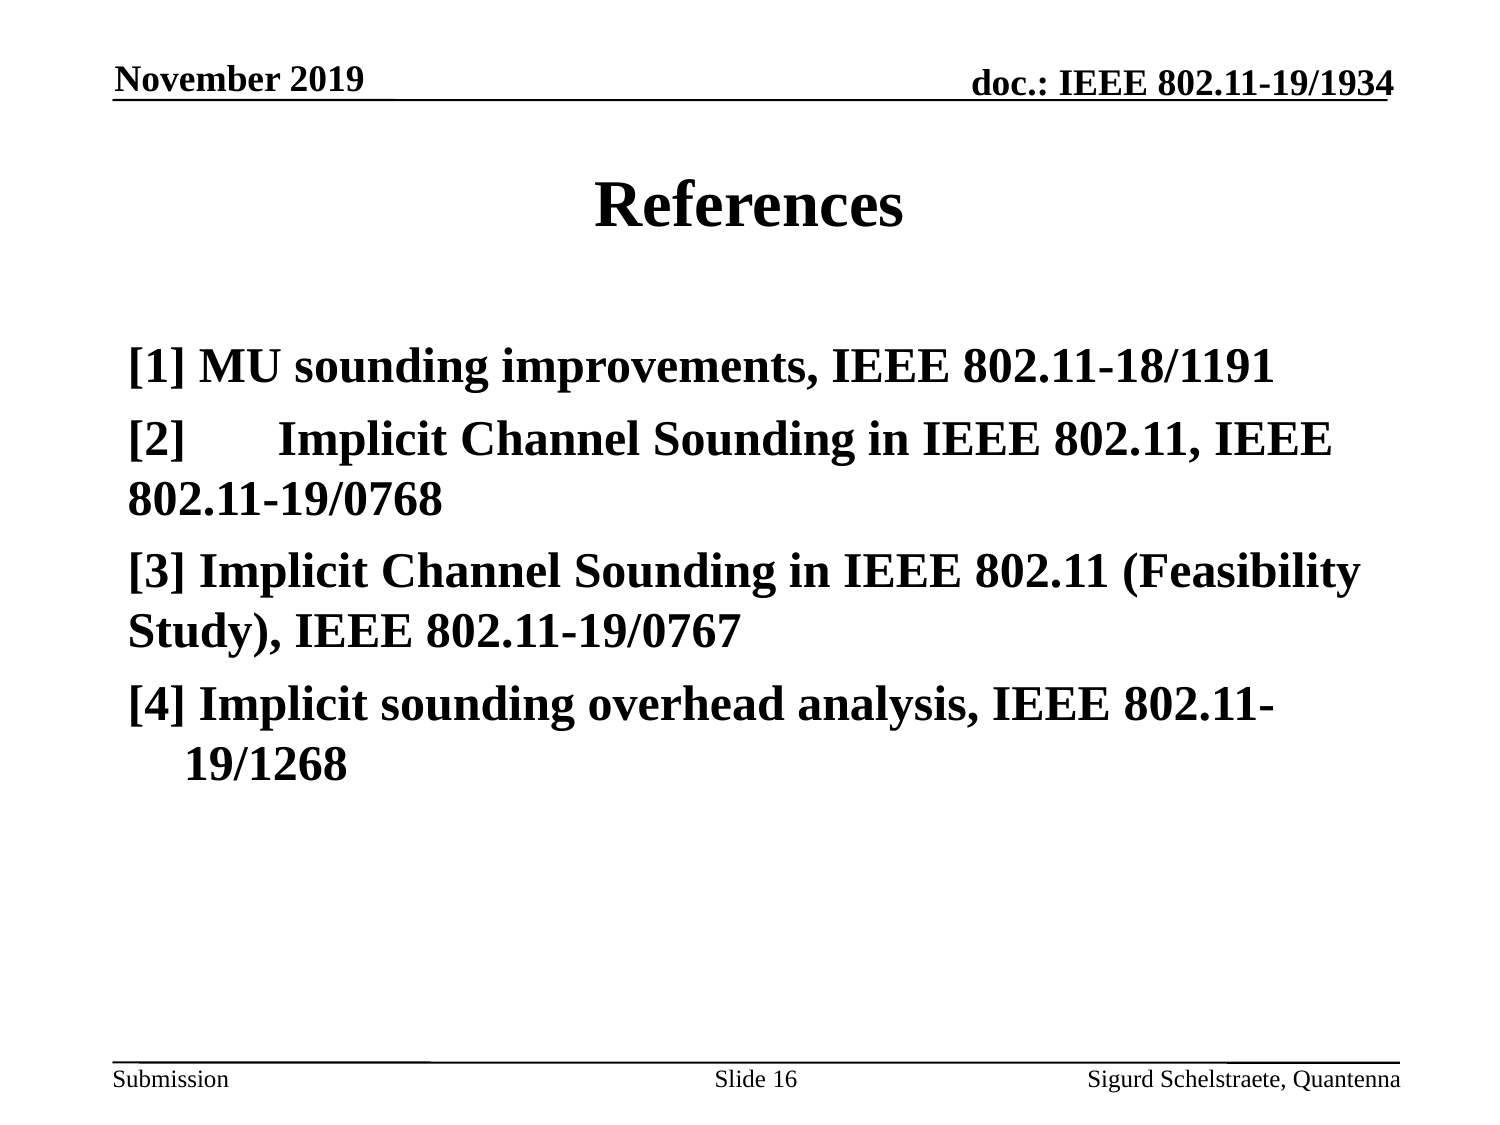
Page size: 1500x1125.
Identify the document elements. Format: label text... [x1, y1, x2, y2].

list [1] MU sounding improvements, IEEE 802.11-18/1191 [2] Implicit Channel Sounding in IEEE 802.11, IEEE 802.11-19/0768 [3] Implicit Channel Sounding in IEEE 802.11 (Feasibility Study), IEEE 802.11-19/0767 [4] Implicit sounding overhead analysis, IEEE 802.11-19/1268 [112, 324, 1388, 1000]
title References [112, 112, 1388, 288]
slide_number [114, 54, 423, 100]
footer Sigurd Schelstraete, Quantenna [878, 1061, 1402, 1093]
slide_number Slide 16 [712, 1061, 800, 1123]
